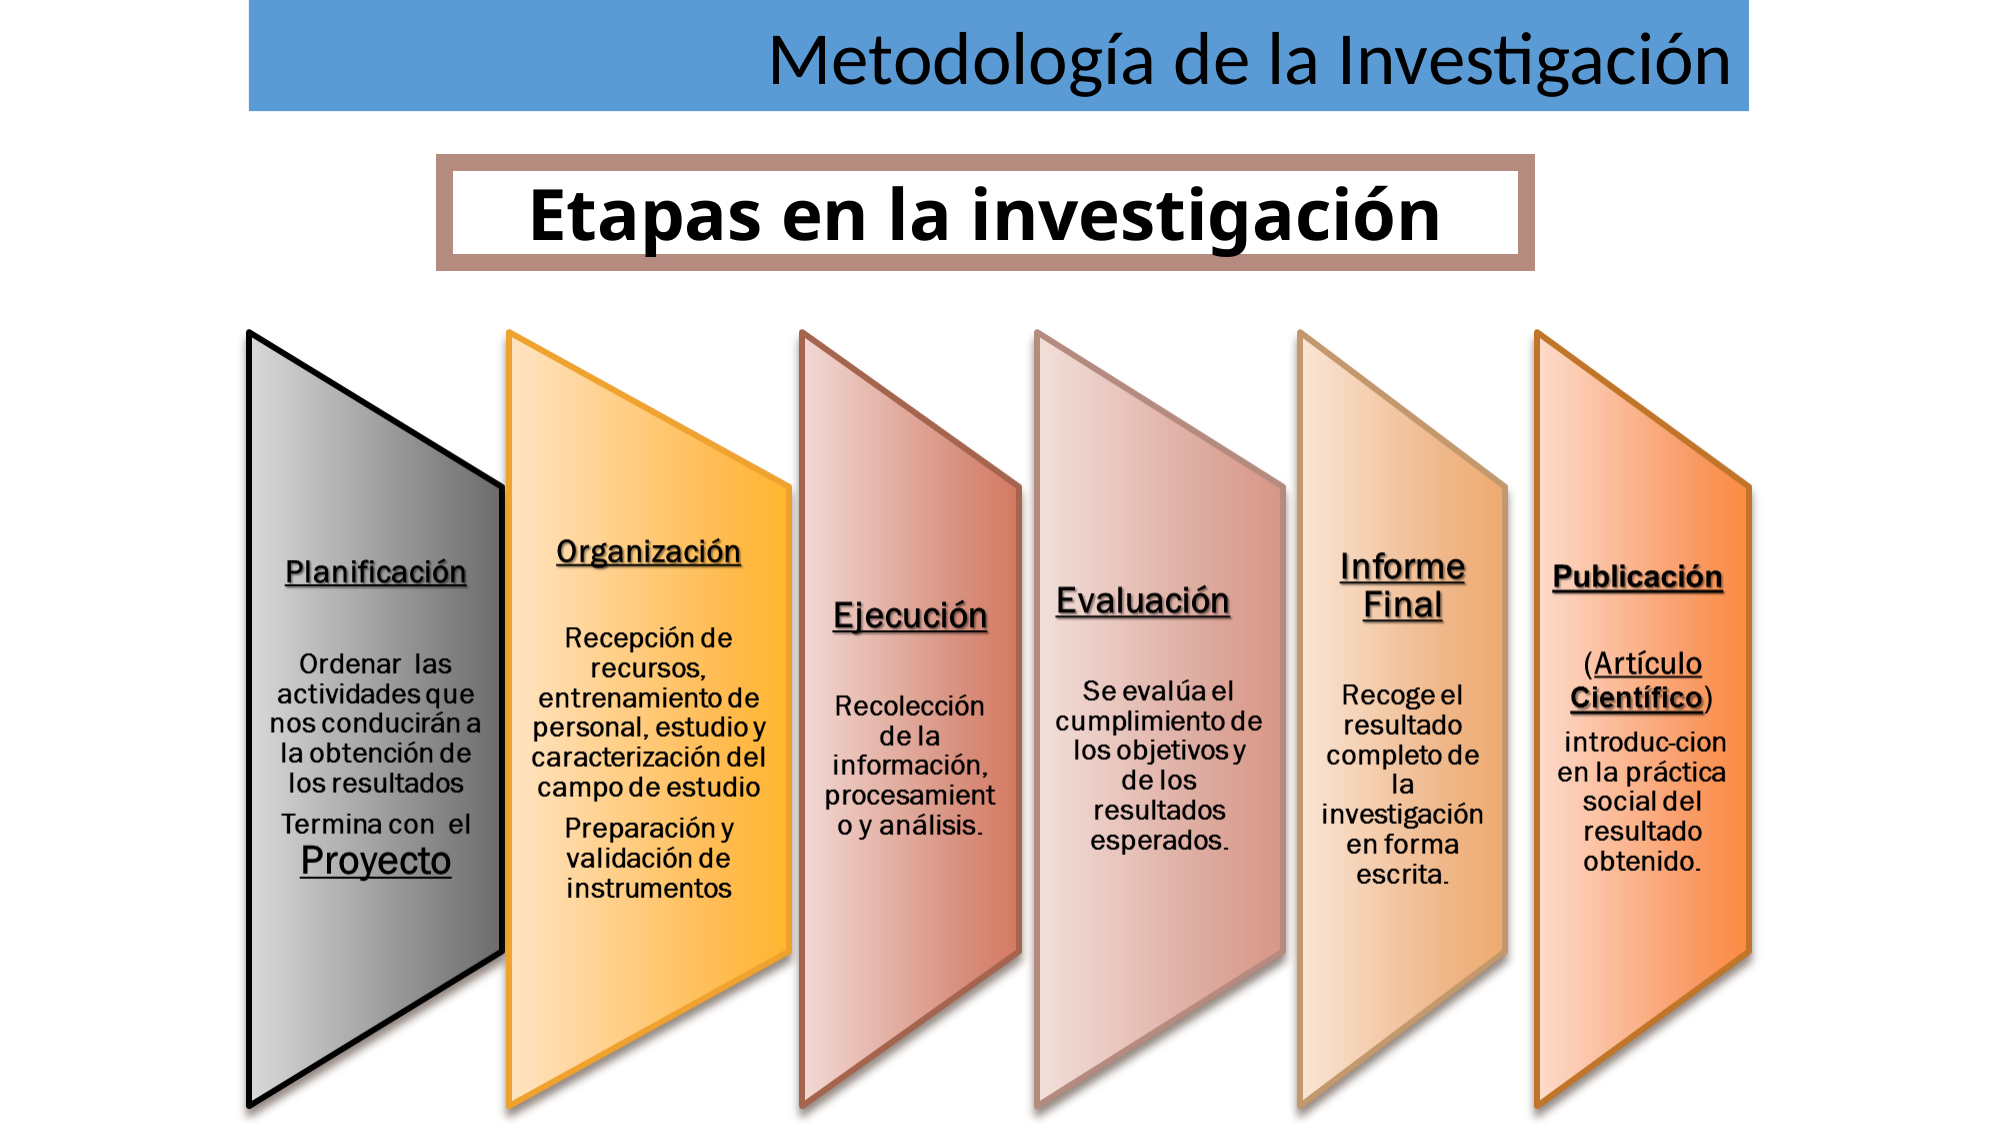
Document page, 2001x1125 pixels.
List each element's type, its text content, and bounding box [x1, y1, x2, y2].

text_box Etapas en la investigación [444, 162, 1527, 263]
text_box Metodología de la Investigación [248, 0, 1749, 112]
picture [232, 324, 1765, 1125]
